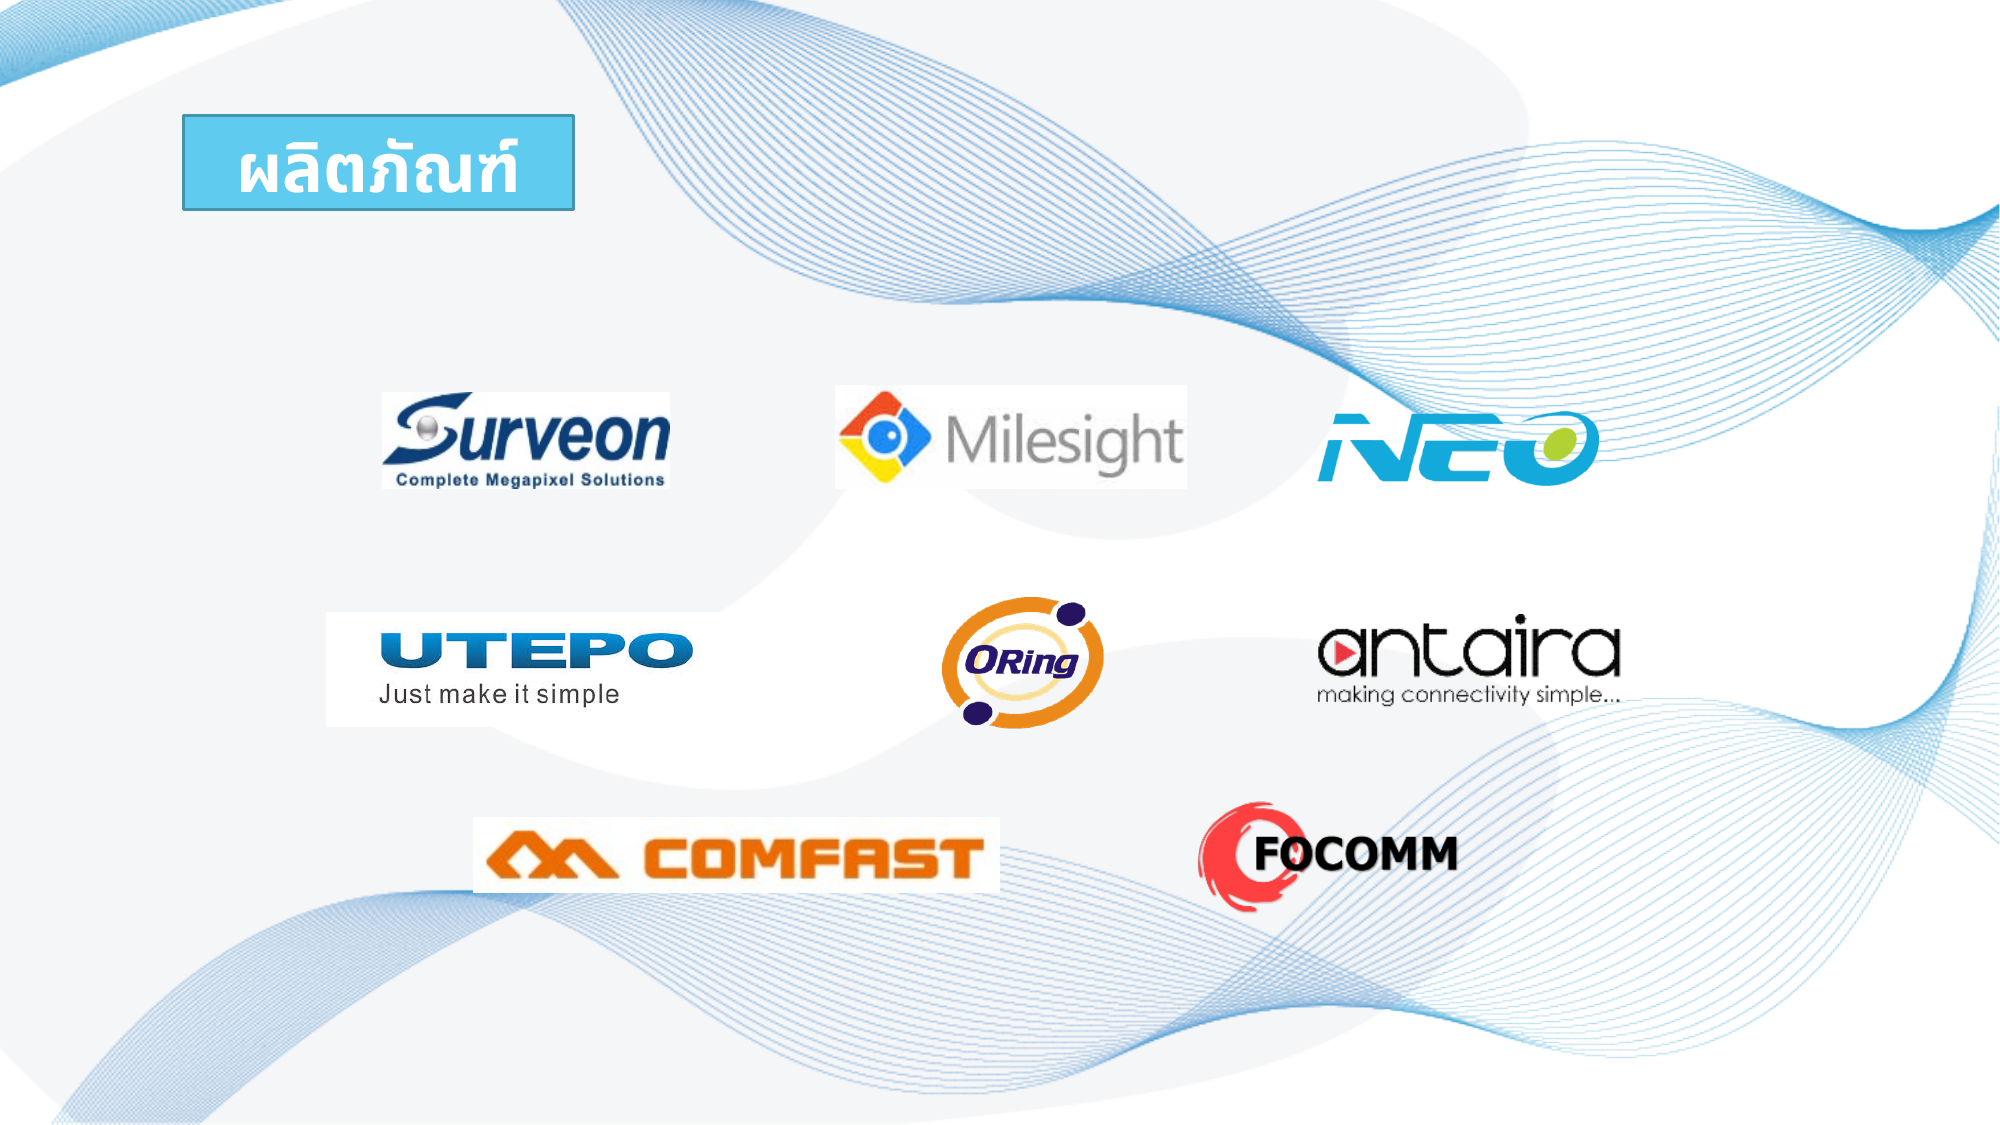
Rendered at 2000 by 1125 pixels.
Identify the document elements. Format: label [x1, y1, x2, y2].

picture [0, 0, 2000, 1125]
text_box [326, 385, 1621, 961]
